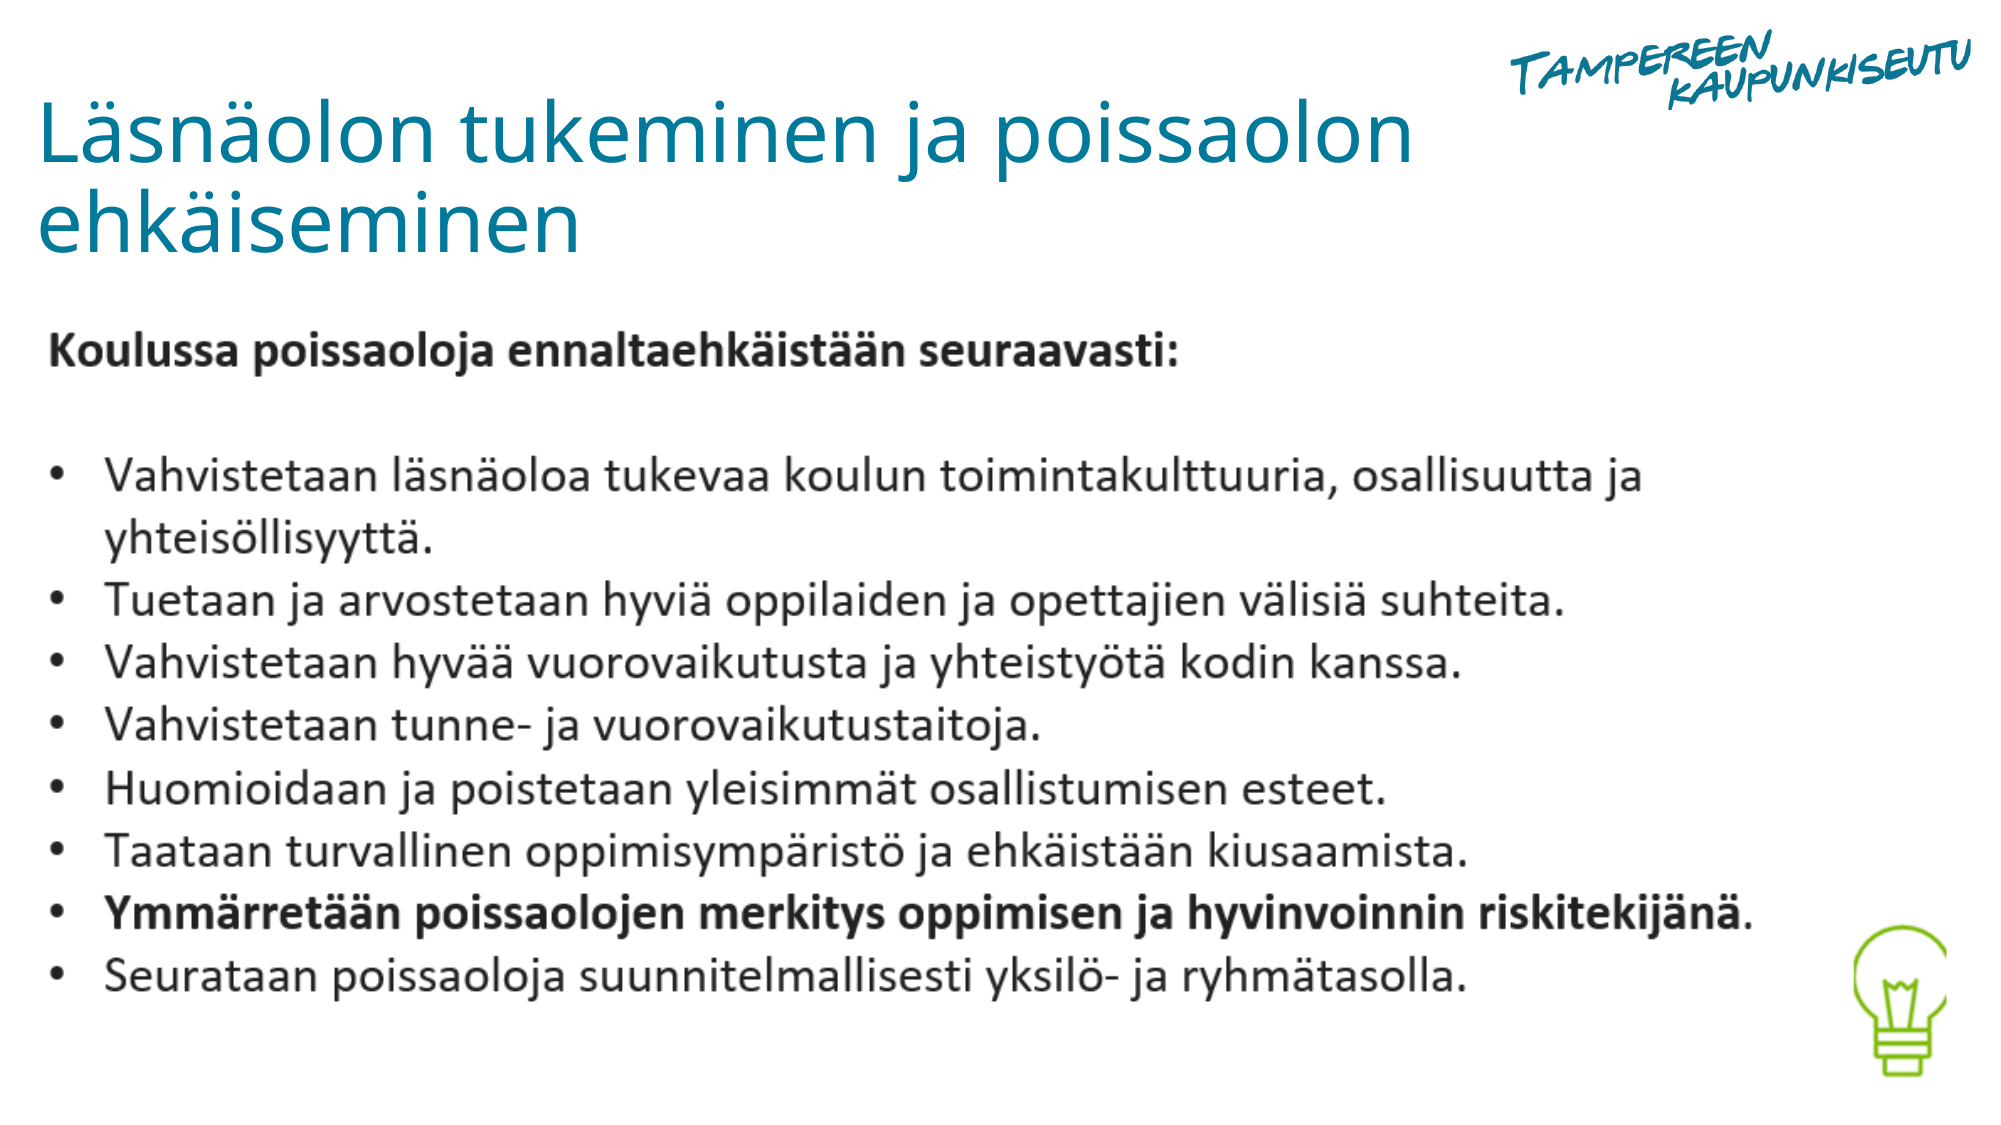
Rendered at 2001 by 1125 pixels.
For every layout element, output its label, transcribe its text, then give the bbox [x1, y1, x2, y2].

picture [27, 318, 1973, 1086]
title Läsnäolon tukeminen ja poissaolon ehkäiseminen [21, 71, 1462, 290]
